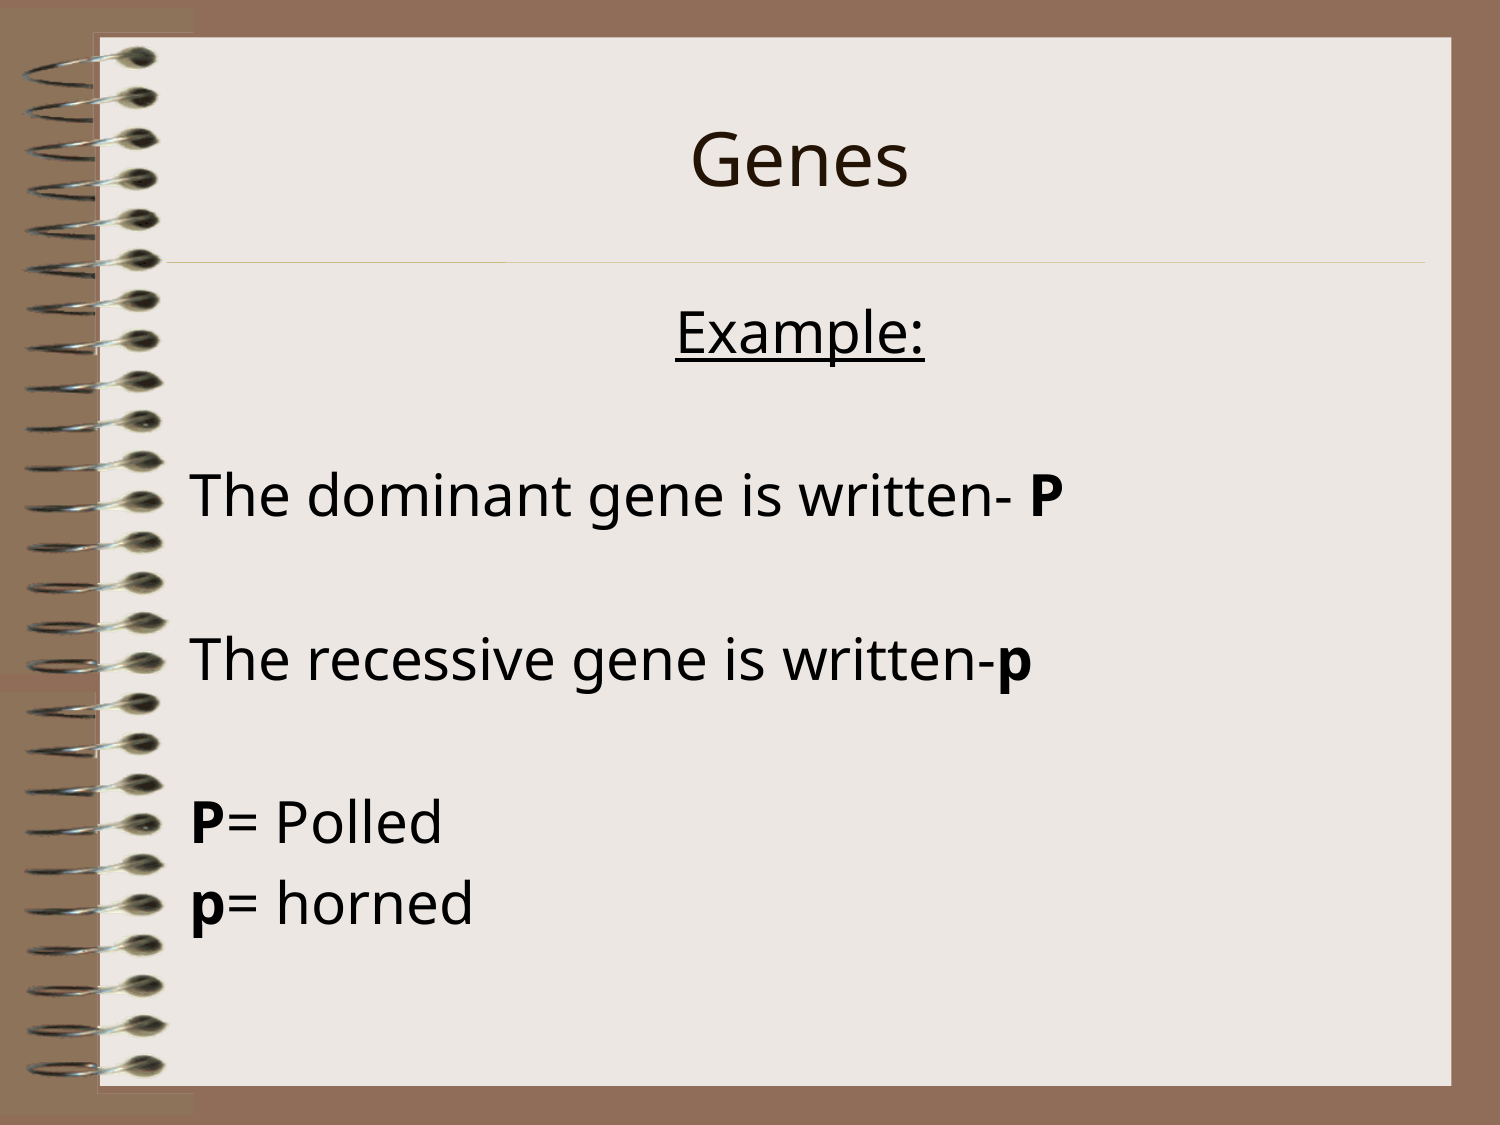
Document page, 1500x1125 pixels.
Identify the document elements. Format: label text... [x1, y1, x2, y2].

list Example: The dominant gene is written- P The recessive gene is written-p P= Polled p= horned [174, 287, 1425, 963]
picture [0, 692, 194, 1115]
title Genes [174, 62, 1425, 250]
picture [0, 8, 194, 674]
